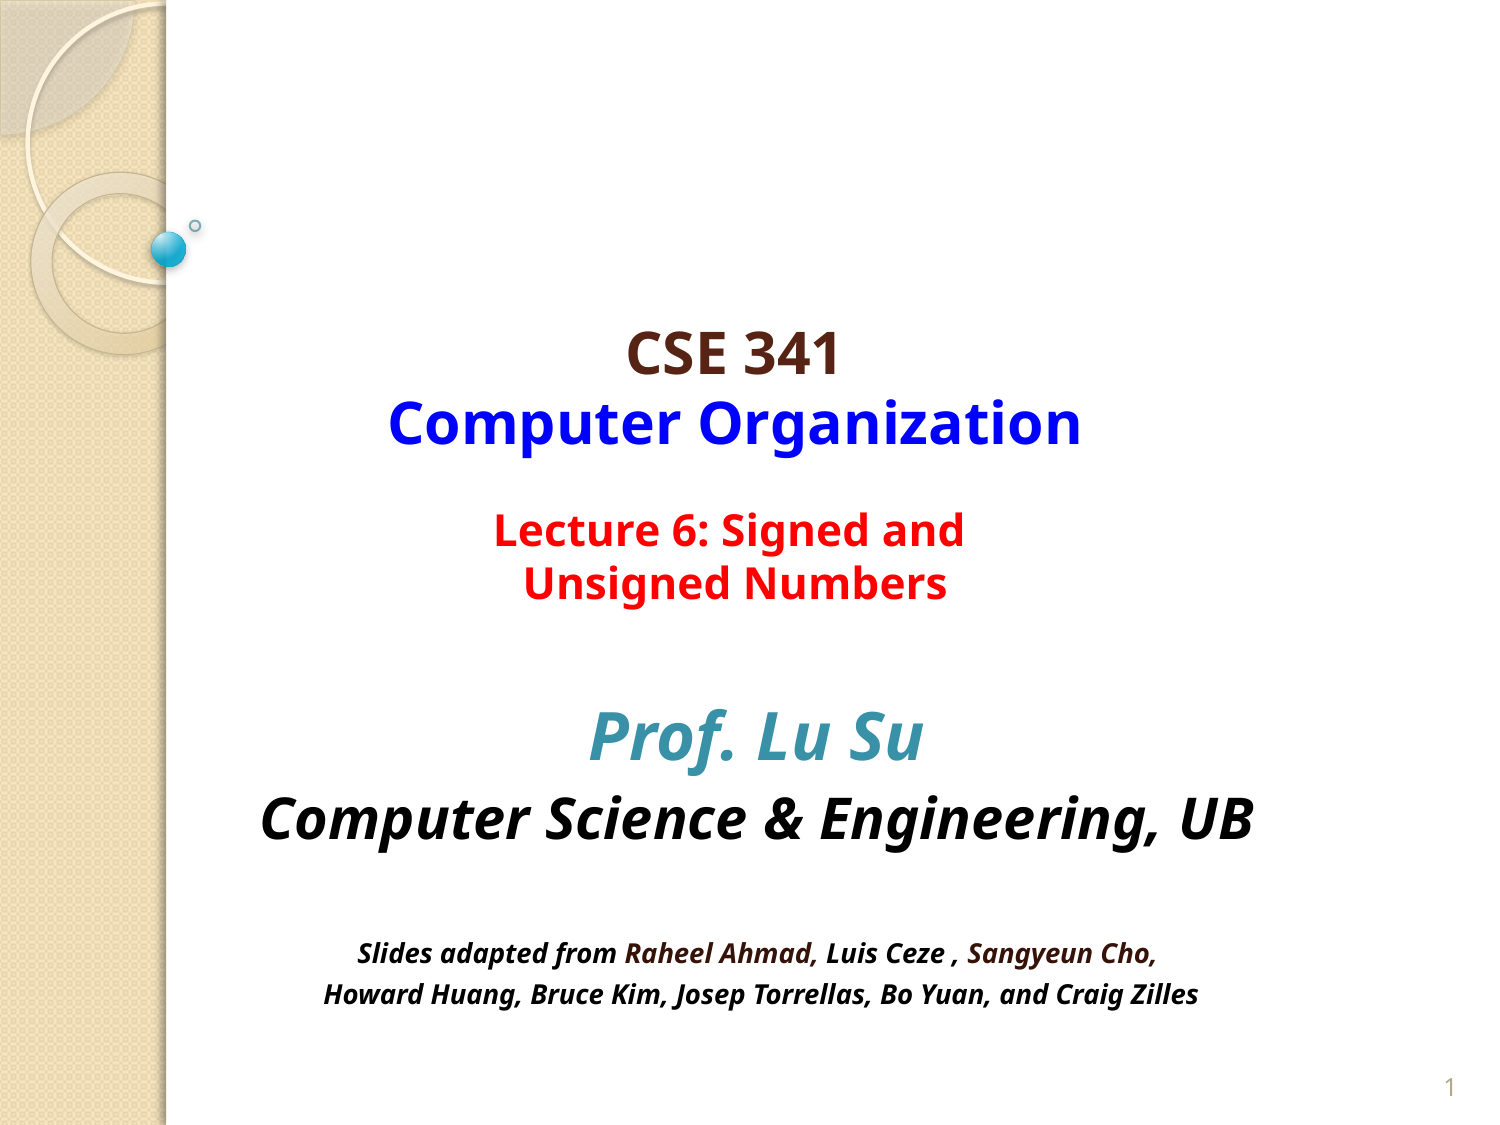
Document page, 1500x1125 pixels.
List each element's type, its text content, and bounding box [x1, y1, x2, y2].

subtitle Prof. Lu Su Computer Science & Engineering, UB Slides adapted from Raheel Ahmad, Luis Ceze , Sangyeun Cho, Howard Huang, Bruce Kim, Josep Torrellas, Bo Yuan, and Craig Zilles [230, 645, 1281, 1047]
slide_number 1 [1413, 1034, 1488, 1113]
title CSE 341 Computer Organization Lecture 6: Signed and Unsigned Numbers [0, 302, 1471, 669]
